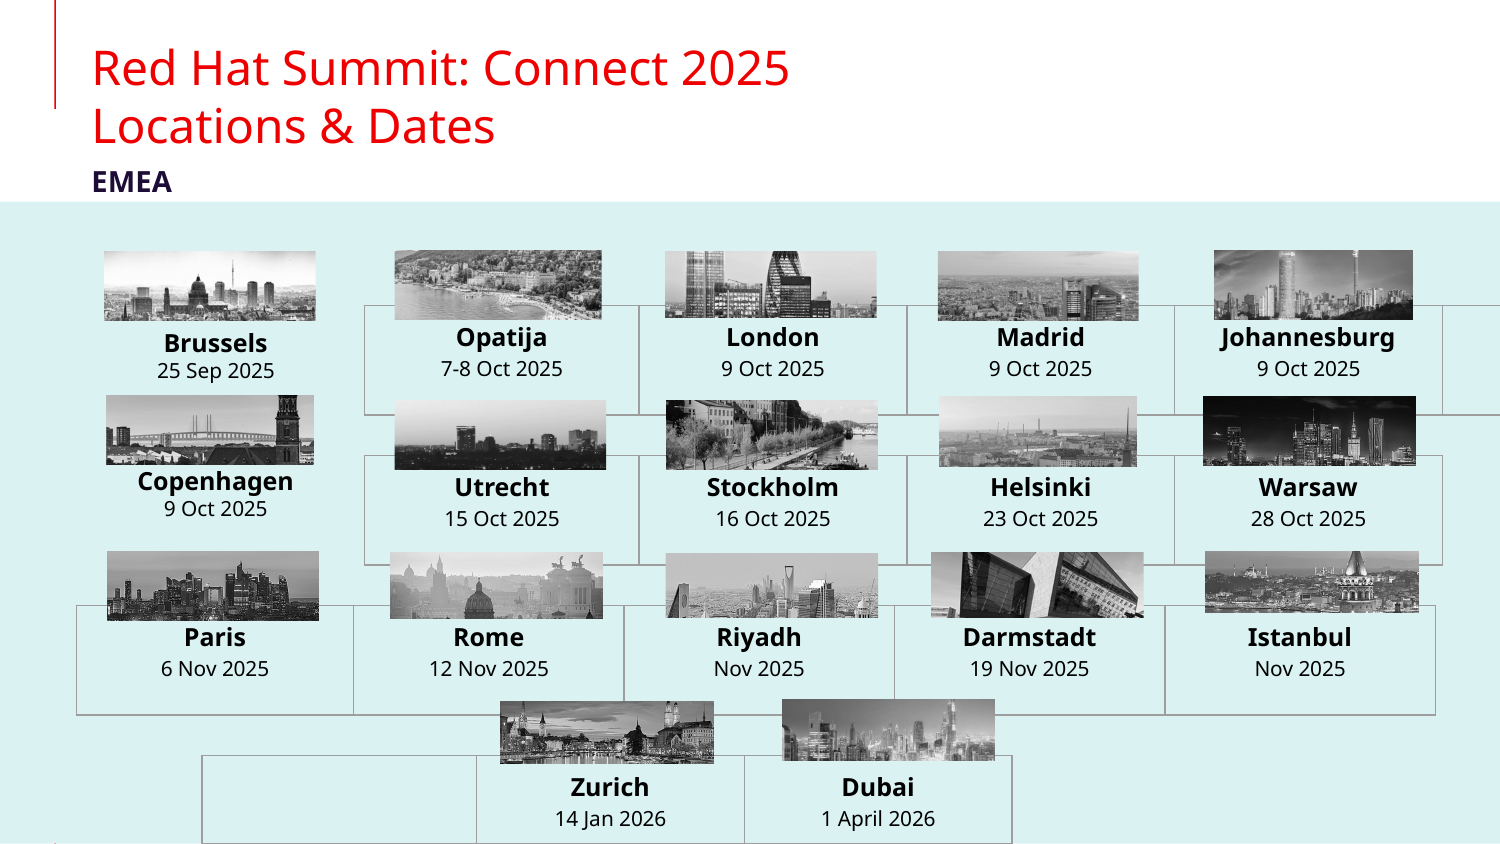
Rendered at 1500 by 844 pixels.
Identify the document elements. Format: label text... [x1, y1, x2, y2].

text_box Copenhagen 9 Oct 2025 [80, 450, 351, 536]
table_header [1443, 306, 1500, 414]
table_header London 9 Oct 2025 [640, 306, 906, 414]
table_header Madrid 9 Oct 2025 [908, 306, 1174, 414]
picture [500, 701, 714, 764]
picture [106, 395, 314, 465]
text_box [0, 201, 1500, 844]
table_header Stockholm 16 Oct 2025 [640, 456, 906, 564]
table_header Darmstadt 19 Nov 2025 [895, 606, 1164, 714]
table_header Riyadh Nov 2025 [625, 606, 894, 714]
picture [394, 249, 602, 320]
picture [1205, 550, 1419, 613]
table_header Utrecht 15 Oct 2025 [365, 456, 638, 564]
picture [106, 551, 319, 622]
text_box EMEA [76, 136, 569, 214]
picture [781, 699, 995, 761]
table_header Helsinki 23 Oct 2025 [908, 456, 1174, 564]
table_header Paris 6 Nov 2025 [77, 606, 353, 714]
table_header Warsaw 28 Oct 2025 [1175, 456, 1442, 564]
table_header Johannesburg 9 Oct 2025 [1175, 306, 1442, 414]
table_header Zurich 14 Jan 2026 [477, 756, 744, 843]
picture [1213, 249, 1413, 320]
picture [390, 552, 603, 619]
picture [937, 251, 1139, 322]
text_box Brussels 25 Sep 2025 [80, 312, 351, 398]
picture [666, 399, 879, 470]
picture [938, 396, 1137, 467]
table_header Opatija 7-8 Oct 2025 [365, 306, 638, 414]
table_header Dubai 1 April 2026 [745, 756, 1011, 843]
text_box Red Hat Summit: Connect 2025 Locations & Dates [76, 22, 959, 168]
table_header [203, 756, 476, 843]
picture [665, 553, 879, 618]
picture [930, 552, 1144, 619]
picture [103, 251, 316, 322]
picture [1203, 396, 1416, 467]
table_header Istanbul Nov 2025 [1166, 606, 1435, 714]
picture [664, 251, 877, 318]
table_header Rome 12 Nov 2025 [354, 606, 623, 714]
picture [394, 399, 607, 470]
